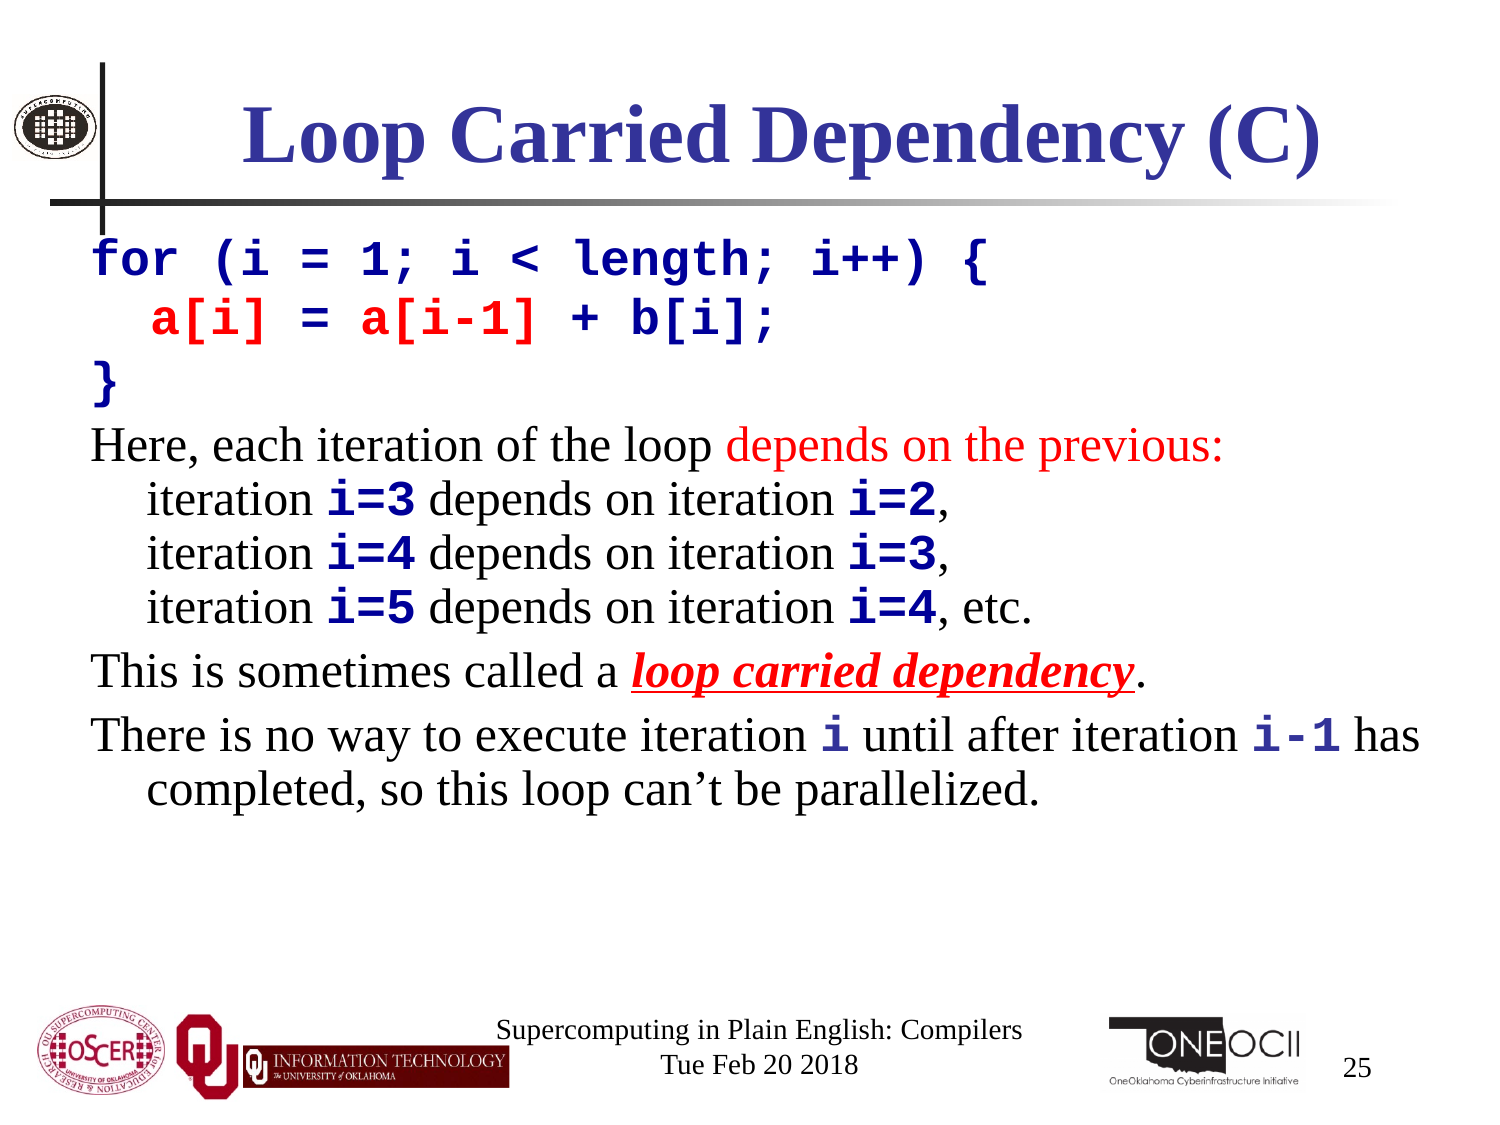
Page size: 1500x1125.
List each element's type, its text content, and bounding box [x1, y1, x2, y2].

list for (i = 1; i < length; i++) { a[i] = a[i-1] + b[i]; } Here, each iteration of the loop depends on the previous: iteration i=3 depends on iteration i=2, iteration i=4 depends on iteration i=3, iteration i=5 depends on iteration i=4, etc. This is sometimes called a loop carried dependency. There is no way to execute iteration i until after iteration i-1 has completed, so this loop can’t be parallelized. [74, 224, 1438, 1063]
picture [12, 94, 98, 161]
picture [174, 1063, 513, 1102]
title Loop Carried Dependency (C) [124, 74, 1442, 187]
picture [37, 1005, 165, 1095]
picture [1100, 1063, 1306, 1093]
footer Supercomputing in Plain English: Compilers Tue Feb 20 2018 [431, 1063, 1088, 1088]
slide_number 25 [1174, 1063, 1388, 1091]
